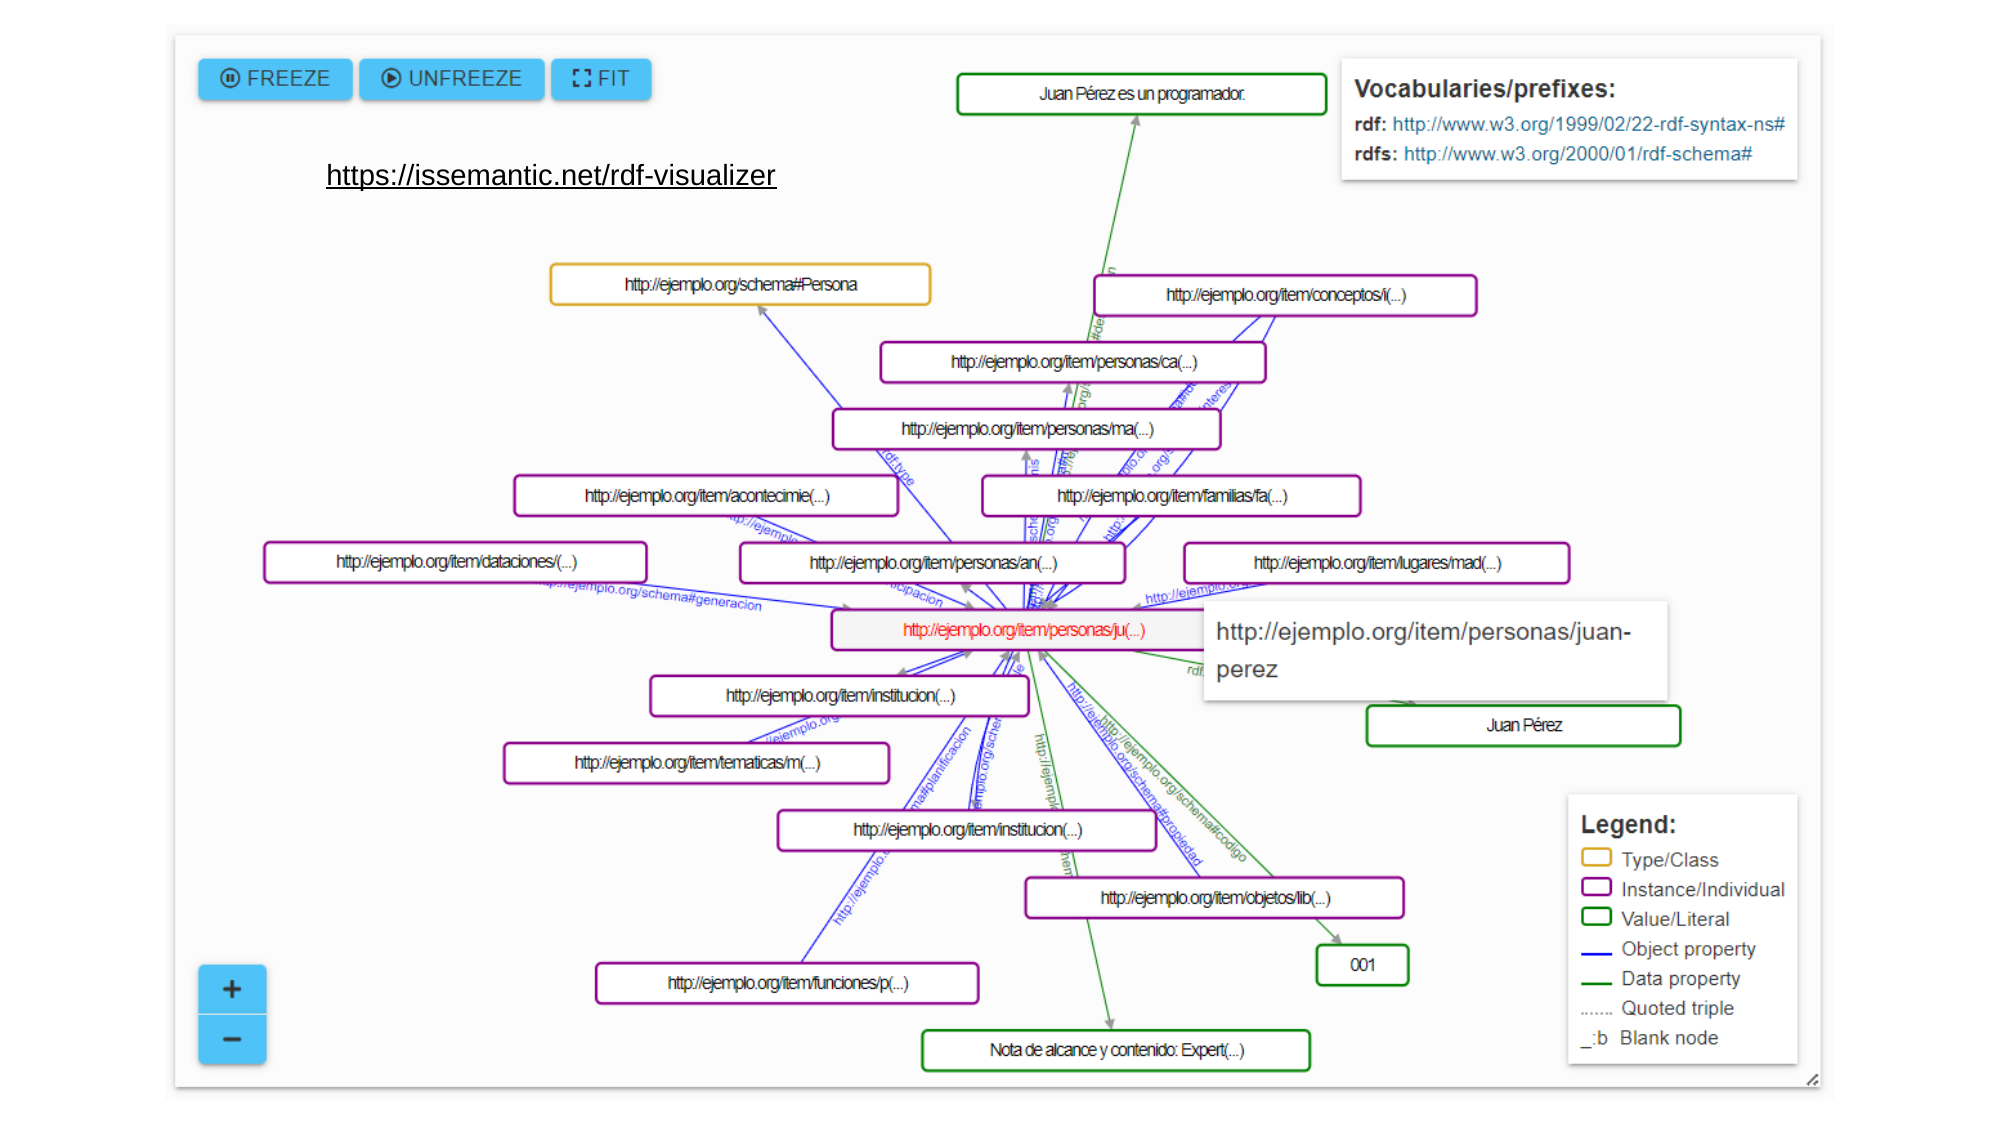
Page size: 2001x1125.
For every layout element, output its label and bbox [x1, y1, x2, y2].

picture [164, 24, 1836, 1101]
